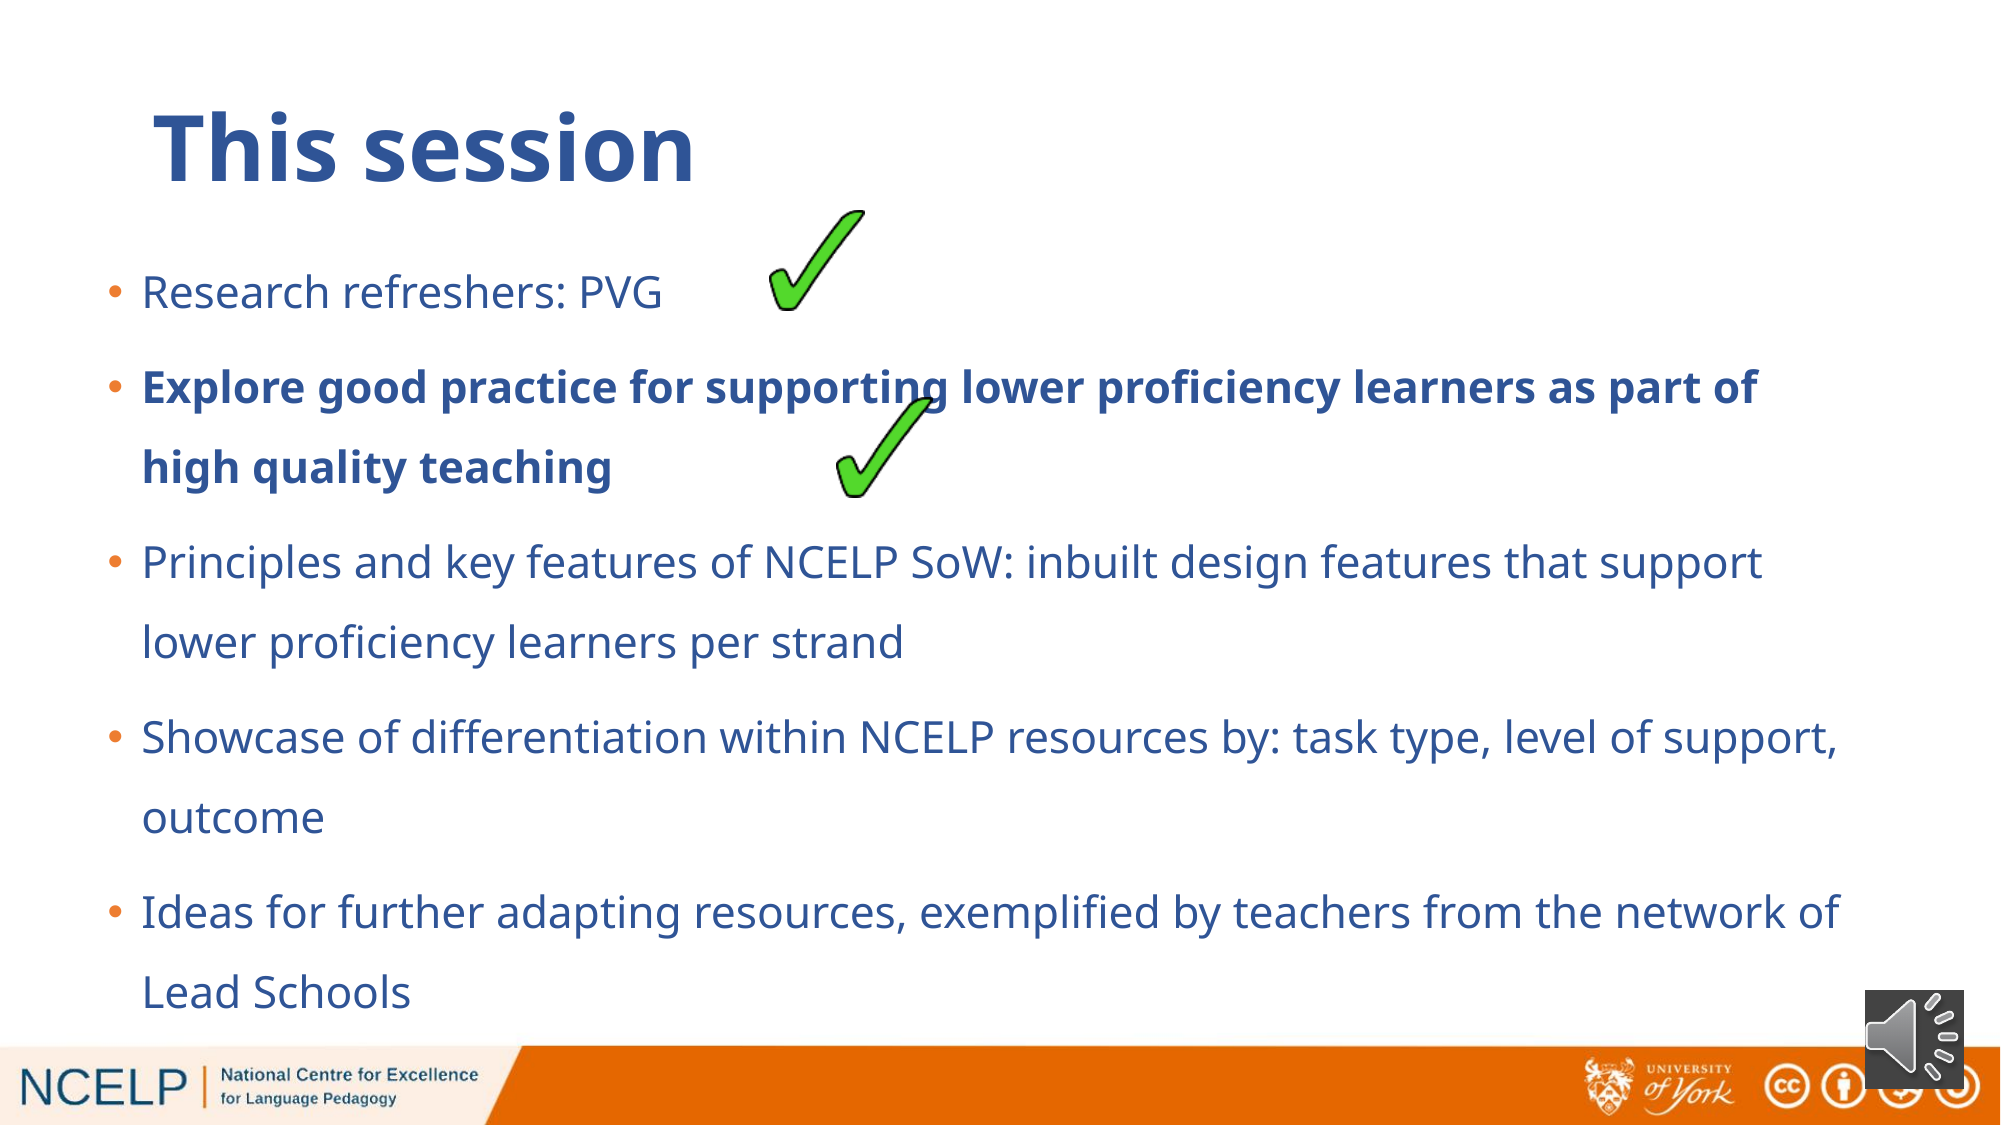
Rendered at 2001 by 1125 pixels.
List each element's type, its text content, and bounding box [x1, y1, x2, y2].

title This session [137, 43, 1863, 230]
list Research refreshers: PVG Explore good practice for supporting lower proficiency learners as part of high quality teaching Principles and key features of NCELP SoW: inbuilt design features that support lower proficiency learners per strand Showcase of differentiation within NCELP resources by: task type, level of support, outcome Ideas for further adapting resources, exemplified by teachers from the network of Lead Schools [92, 230, 1863, 1031]
picture [0, 0, 2001, 1125]
